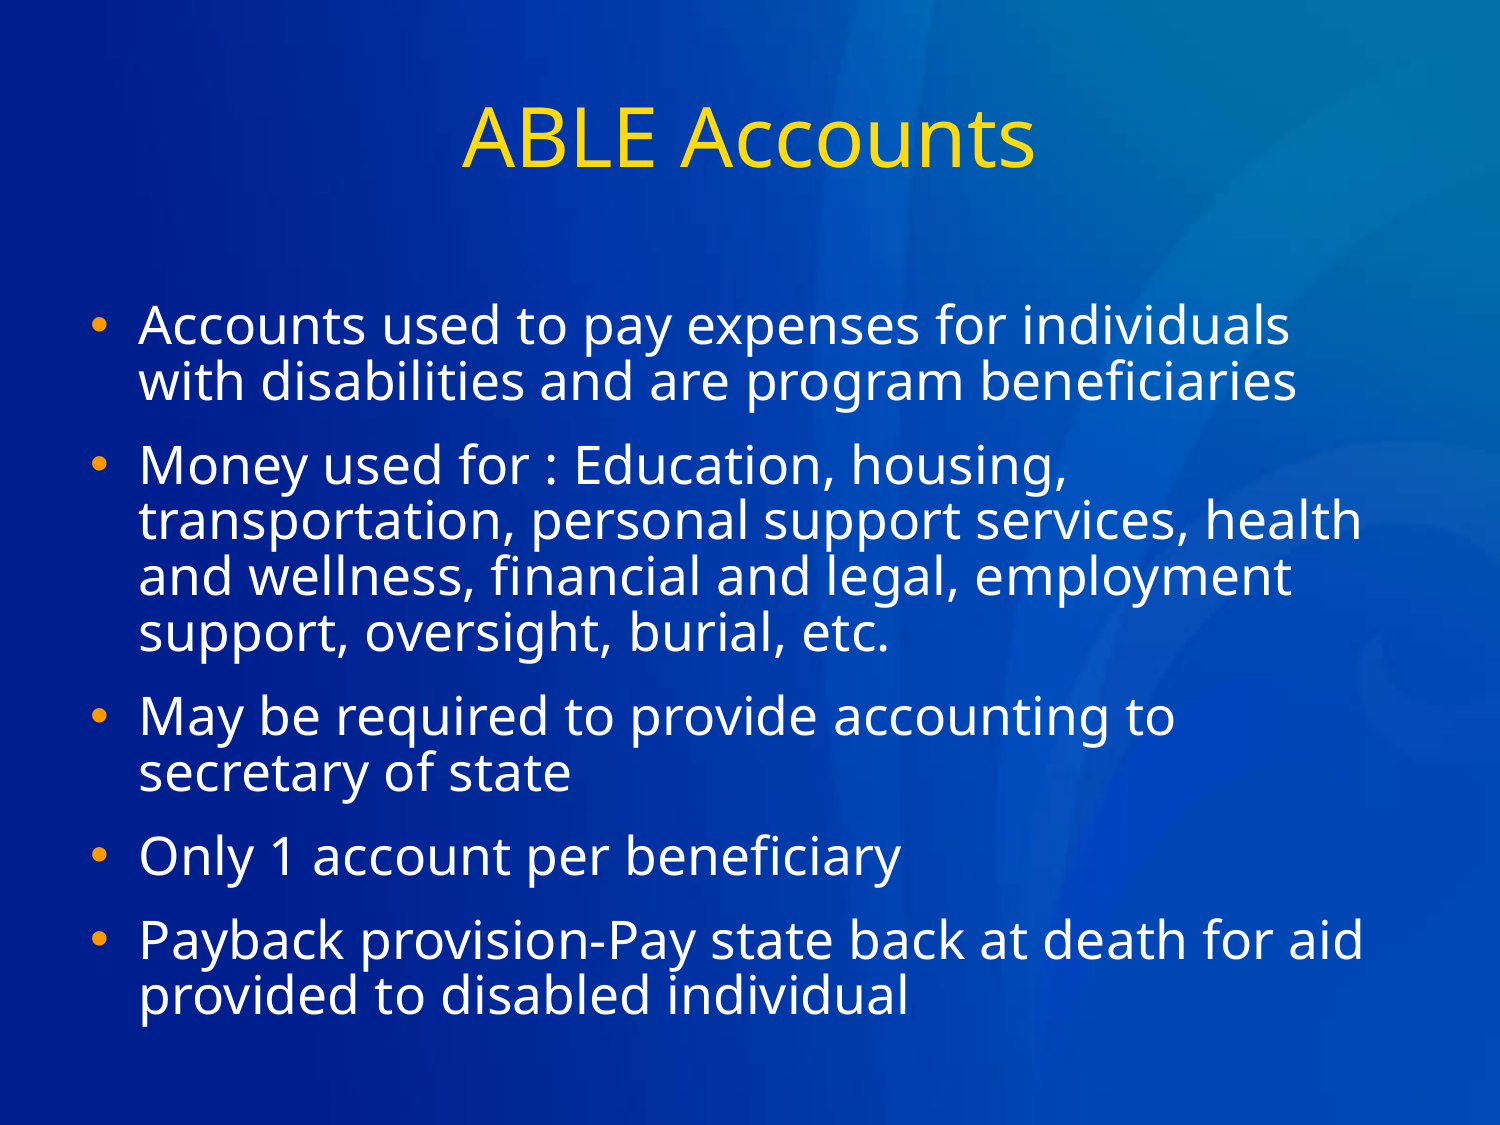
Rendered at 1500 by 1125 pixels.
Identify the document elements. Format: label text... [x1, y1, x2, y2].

title ABLE Accounts [74, 90, 1426, 279]
picture [0, 0, 1500, 1125]
list Accounts used to pay expenses for individuals with disabilities and are program beneficiaries Money used for : Education, housing, transportation, personal support services, health and wellness, financial and legal, employment support, oversight, burial, etc. May be required to provide accounting to secretary of state Only 1 account per beneficiary Payback provision-Pay state back at death for aid provided to disabled individual [75, 292, 1425, 1036]
